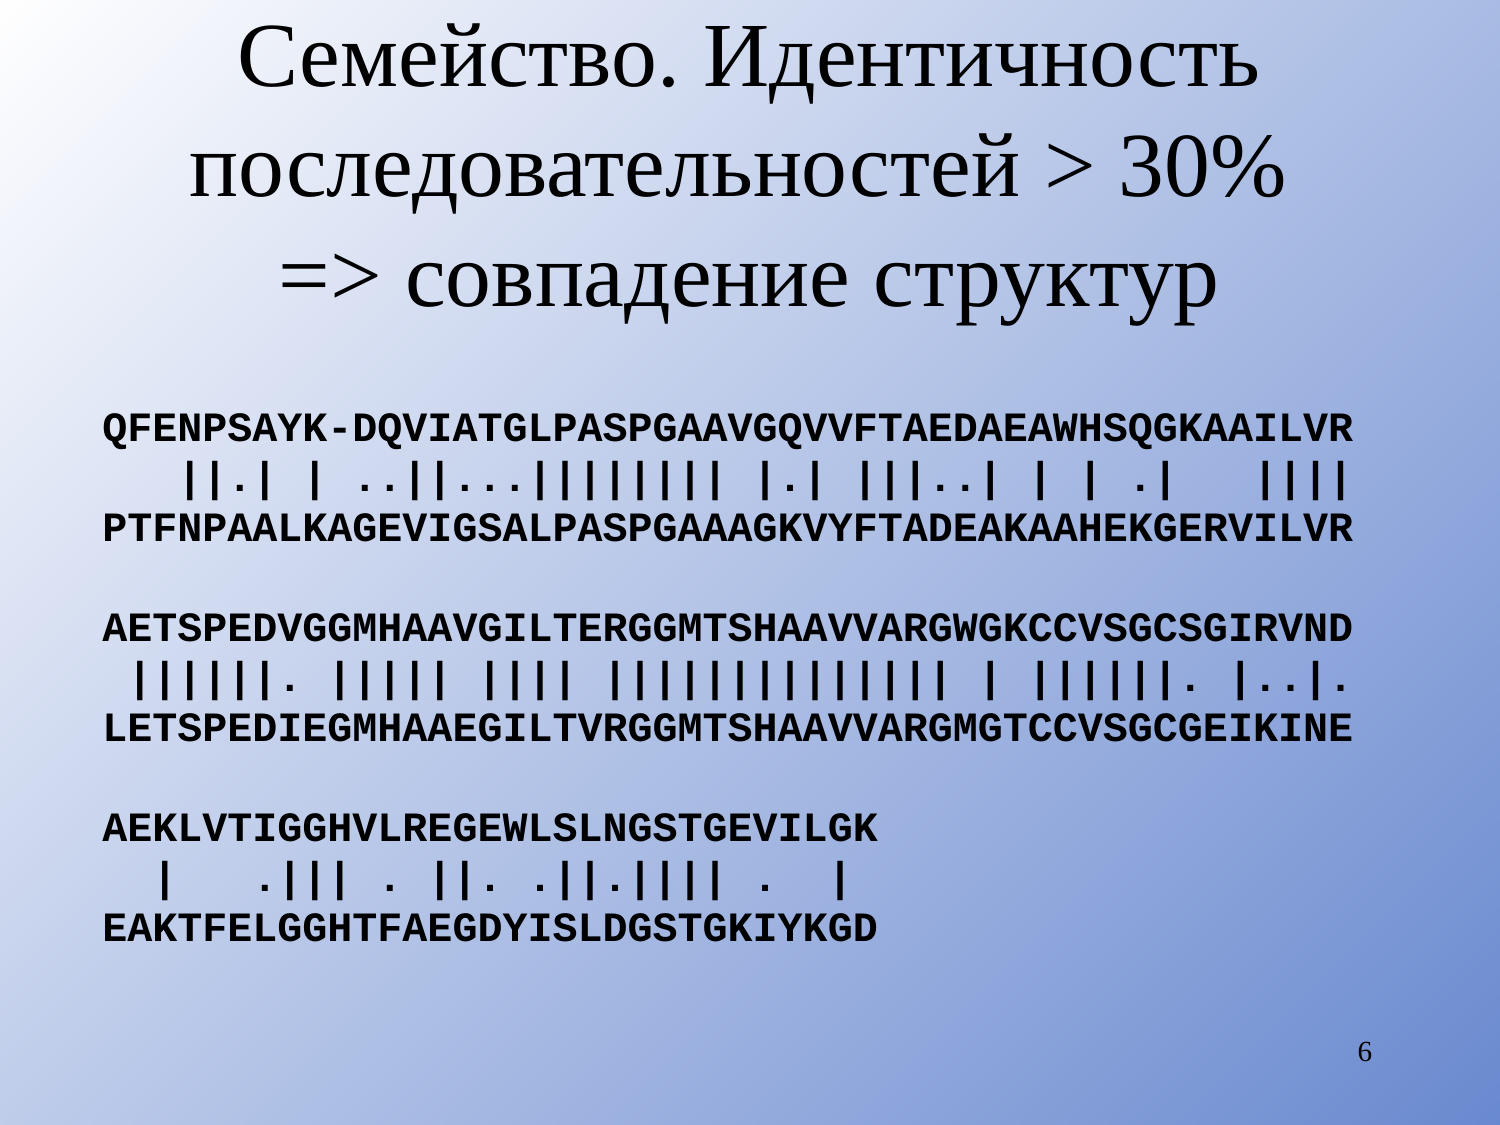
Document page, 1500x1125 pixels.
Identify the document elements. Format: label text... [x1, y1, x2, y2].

slide_number 6 [1074, 1024, 1388, 1101]
text_box QFENPSAYK-DQVIATGLPASPGAAVGQVVFTAEDAEAWHSQGKAAILVR ||.| | ..||...|||||||| |.| |||..| | | .| |||| PTFNPAALKAGEVIGSALPASPGAAAGKVYFTADEAKAAHEKGERVILVR AETSPEDVGGMHAAVGILTERGGMTSHAAVVARGWGKCCVSGCSGIRVND ||||||. ||||| |||| |||||||||||||| | ||||||. |..|. LETSPEDIEGMHAAEGILTVRGGMTSHAAVVARGMGTCCVSGCGEIKINE AEKLVTIGGHVLREGEWLSLNGSTGEVILGK | .||| . ||. .||.|||| . | EAKTFELGGHTFAEGDYISLDGSTGKIYKGD [87, 392, 1413, 957]
title Семейство. Идентичность последовательностей > 30% => совпадение структур [112, 65, 1388, 254]
